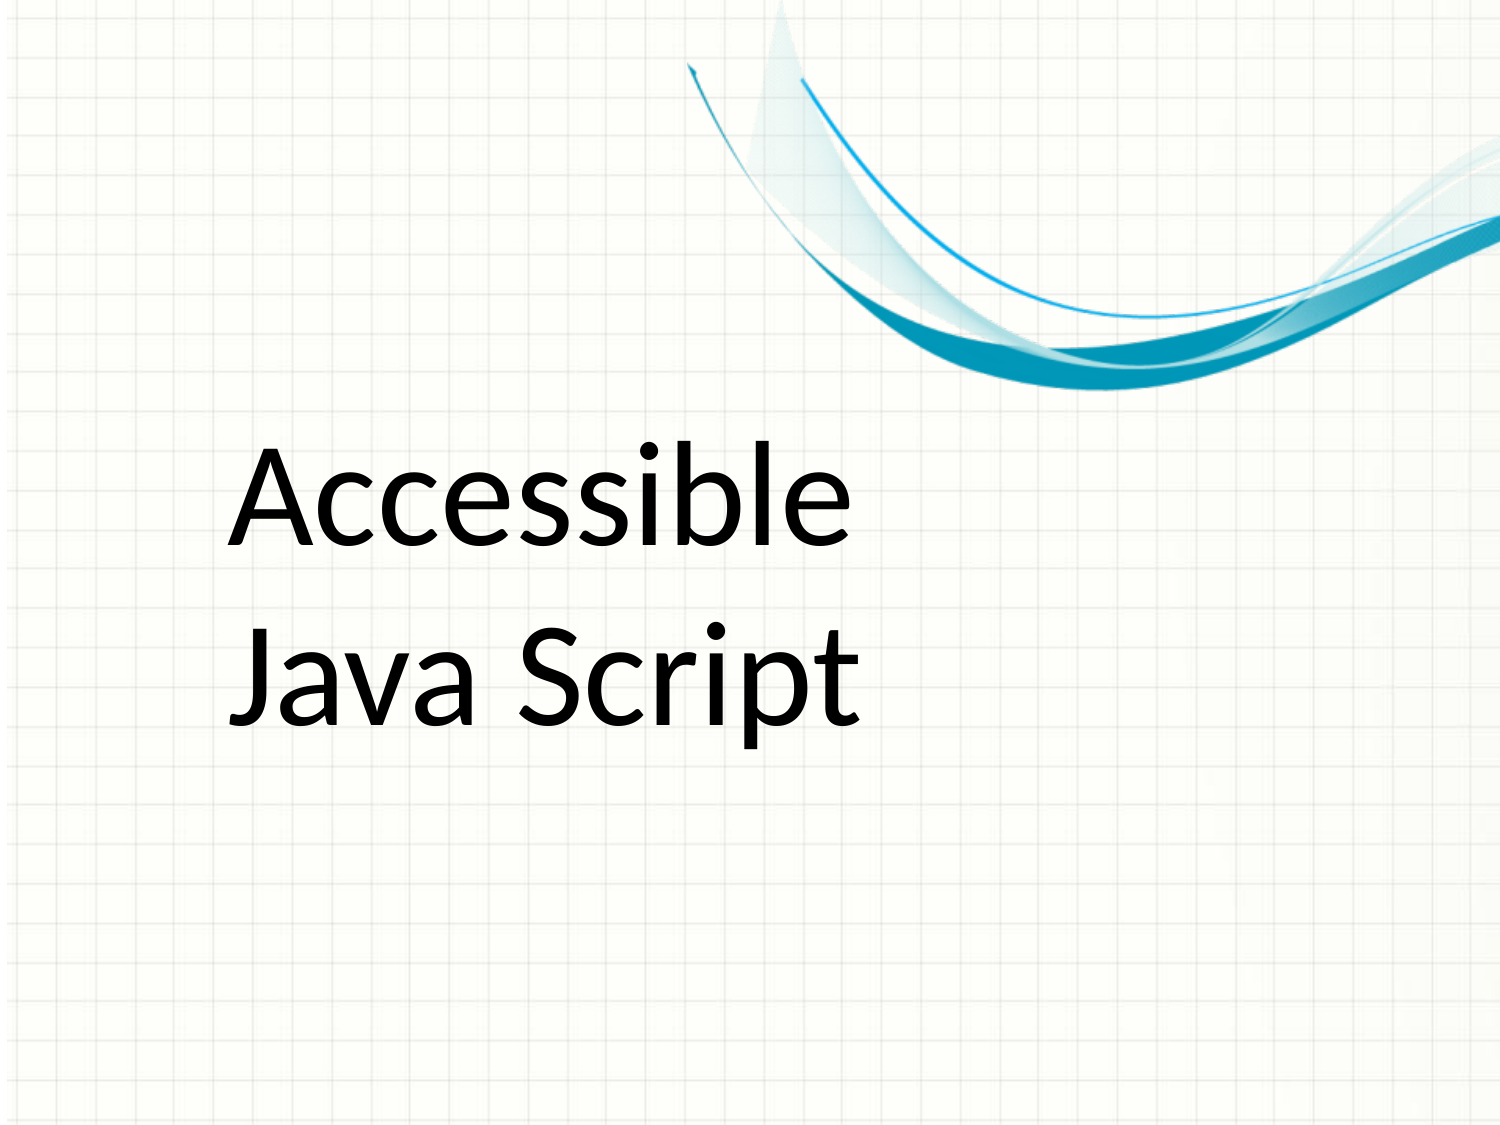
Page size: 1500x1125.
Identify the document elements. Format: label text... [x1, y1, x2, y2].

picture [7, 0, 1500, 1125]
text_box Accessible Java Script [212, 387, 680, 1013]
